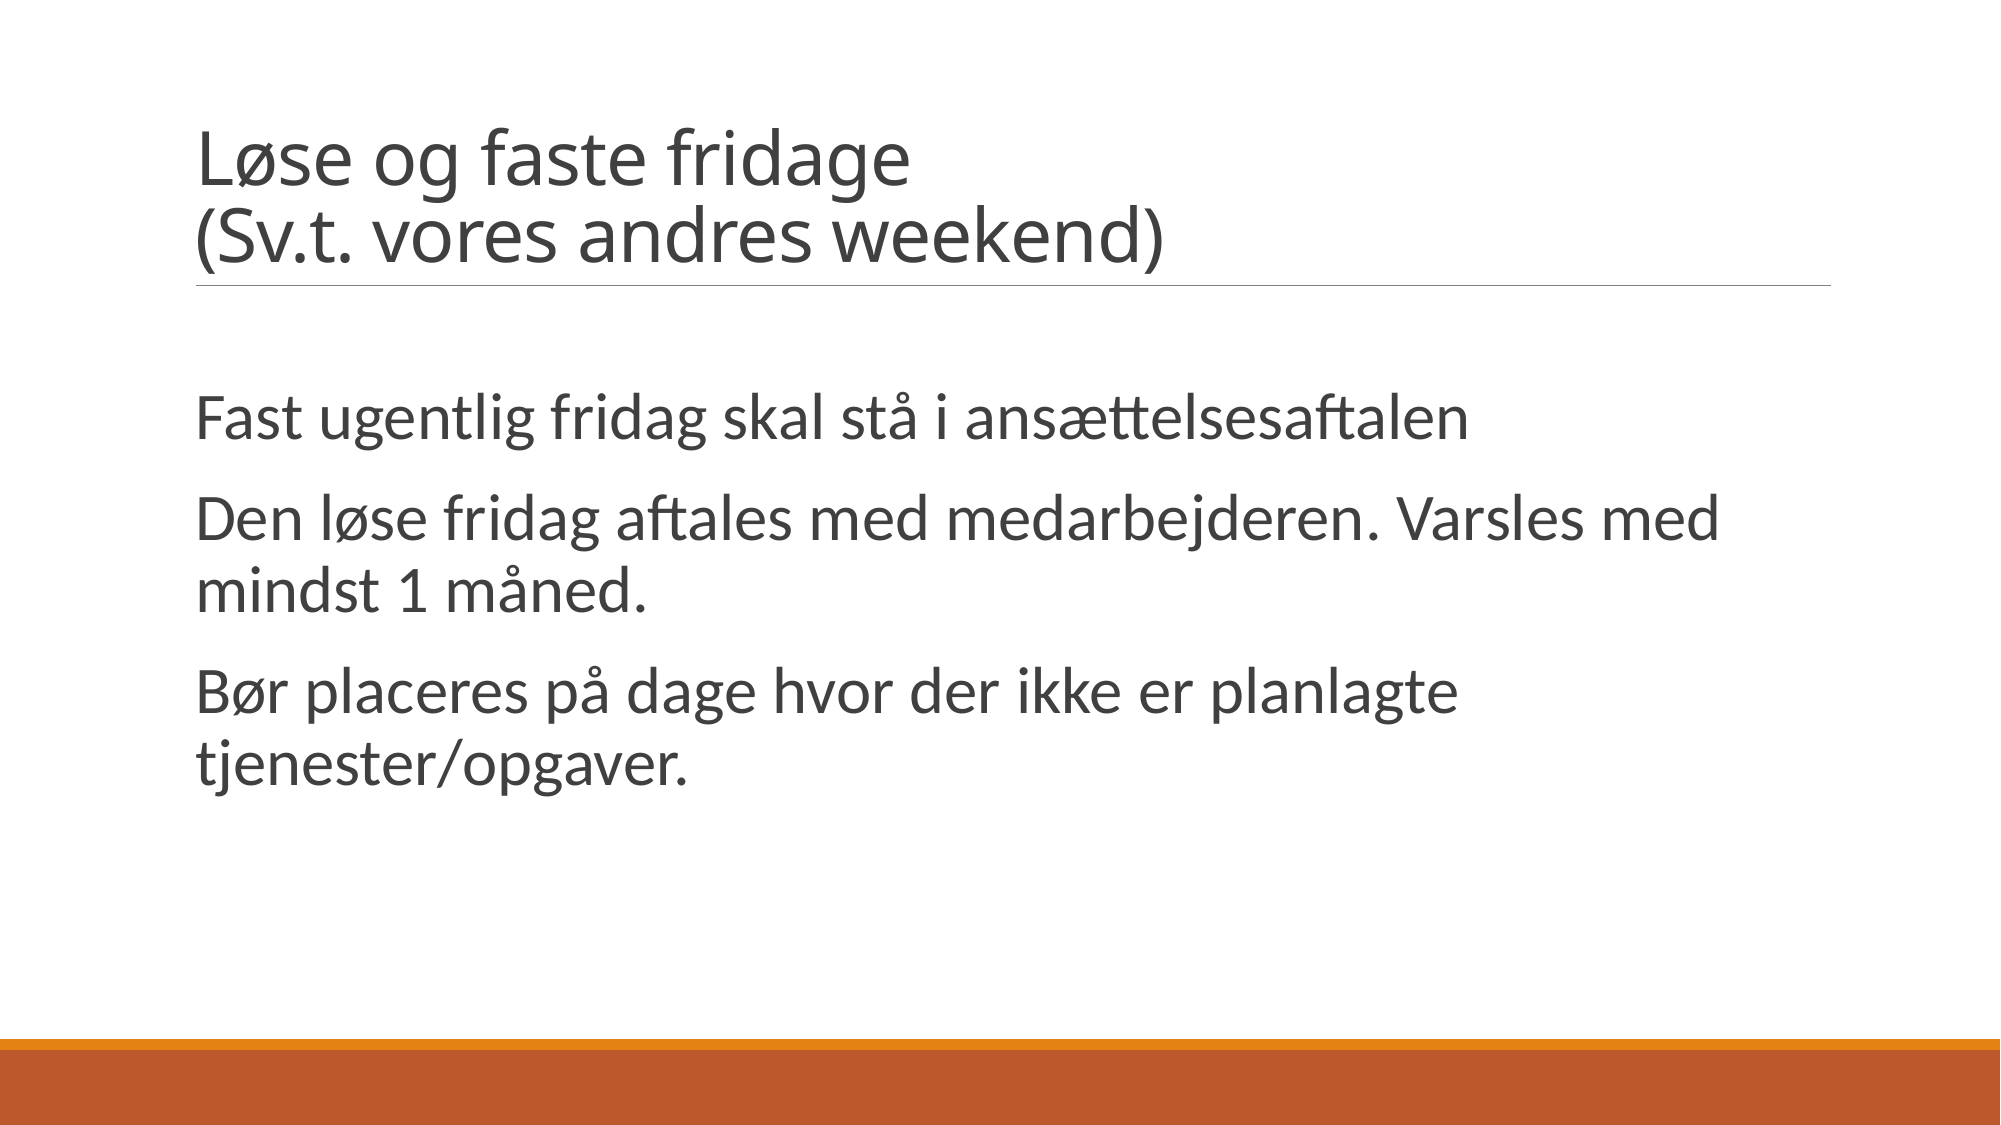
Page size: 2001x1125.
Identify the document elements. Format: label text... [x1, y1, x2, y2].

title Løse og faste fridage (Sv.t. vores andres weekend) [180, 47, 1830, 285]
list Fast ugentlig fridag skal stå i ansættelsesaftalen Den løse fridag aftales med medarbejderen. Varsles med mindst 1 måned. Bør placeres på dage hvor der ikke er planlagte tjenester/opgaver. [180, 373, 1830, 1034]
